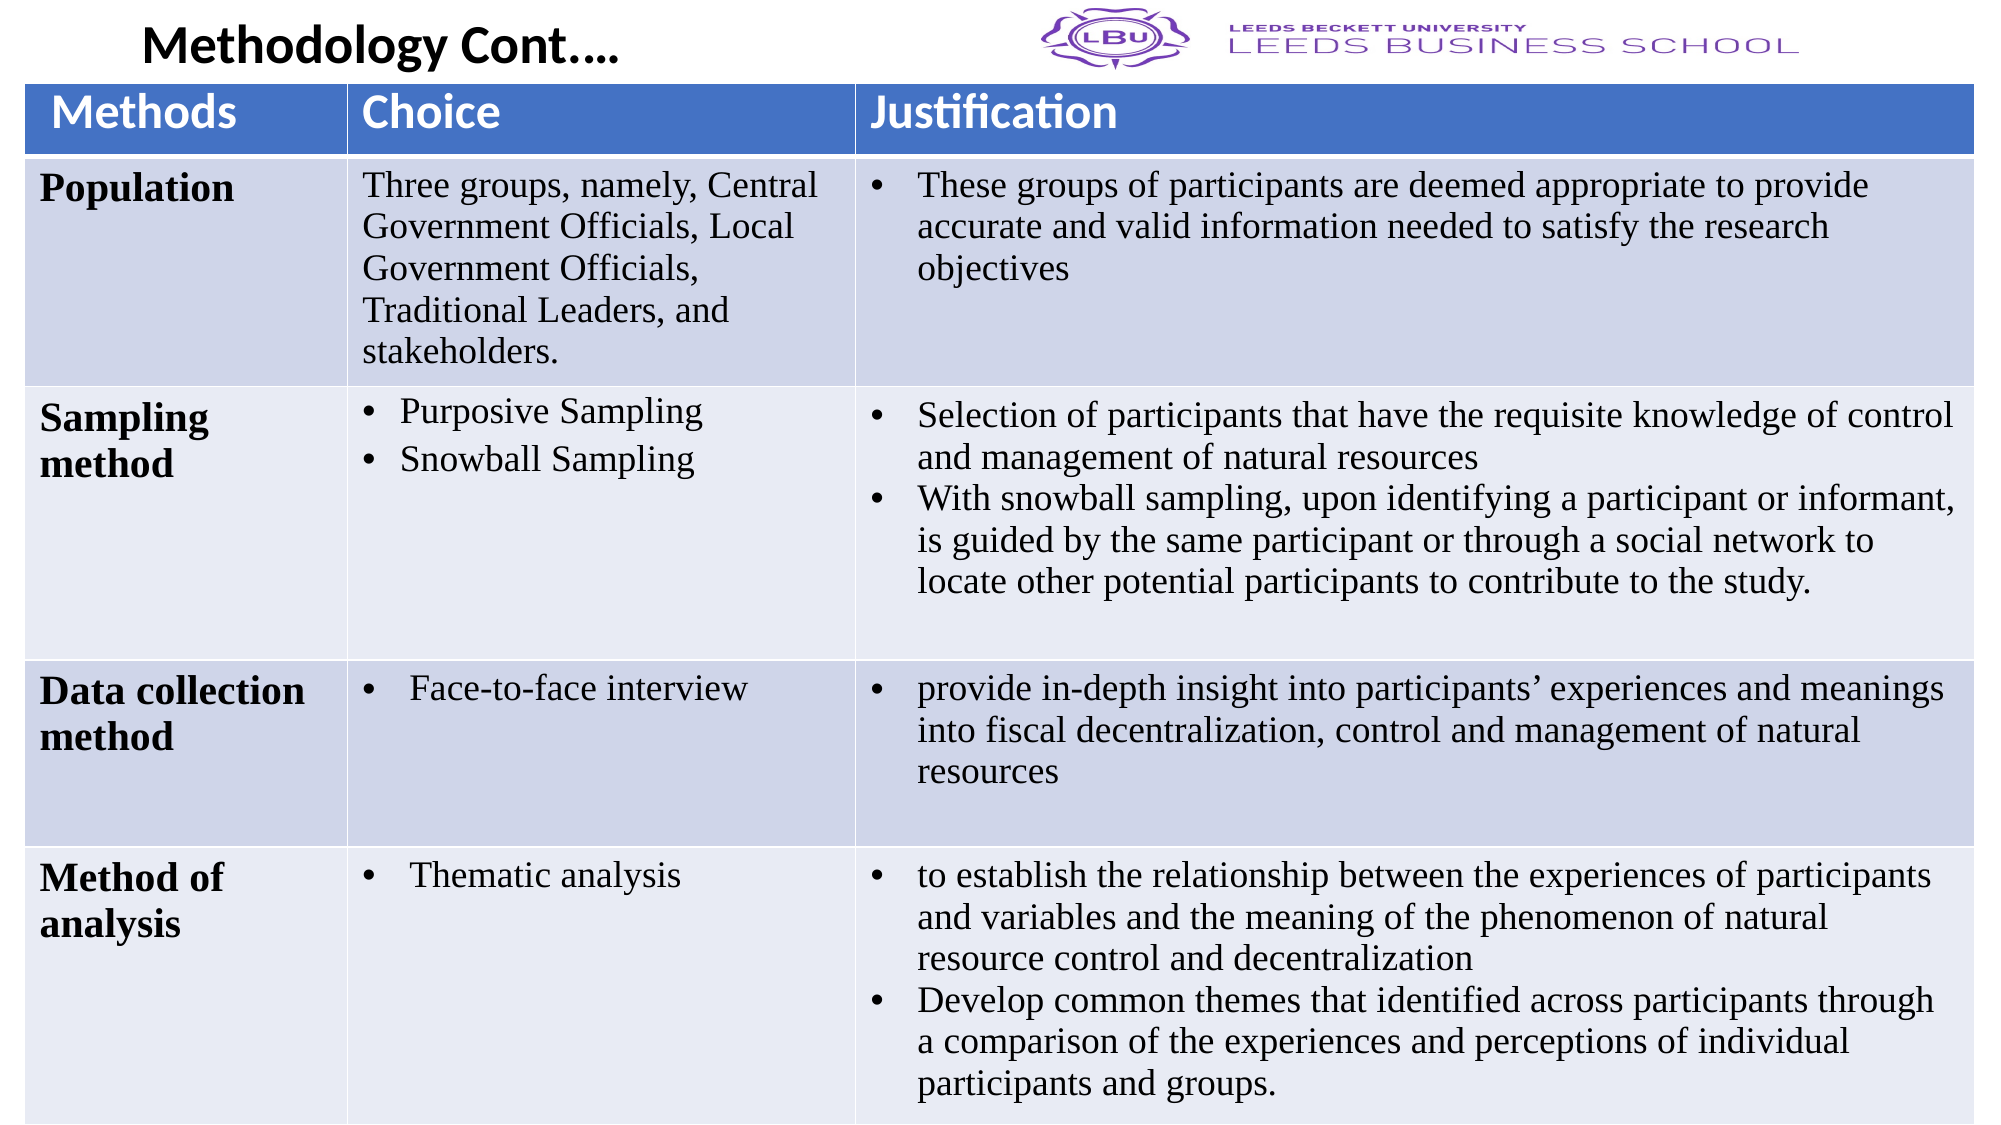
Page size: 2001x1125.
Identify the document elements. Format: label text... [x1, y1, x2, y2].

table_cell These groups of participants are deemed appropriate to provide accurate and valid information needed to satisfy the research objectives [856, 159, 1974, 386]
table_cell Face-to-face interview [348, 661, 855, 846]
table_cell Purposive Sampling Snowball Sampling [348, 387, 855, 659]
table_cell Method of analysis [25, 848, 347, 1124]
picture [1041, 8, 1799, 70]
table_cell Data collection method [25, 661, 347, 846]
table_cell to establish the relationship between the experiences of participants and variables and the meaning of the phenomenon of natural resource control and decentralization Develop common themes that identified across participants through a comparison of the experiences and perceptions of individual participants and groups. [856, 848, 1974, 1124]
table_header Methods [25, 84, 347, 154]
table_cell provide in-depth insight into participants’ experiences and meanings into fiscal decentralization, control and management of natural resources [856, 661, 1974, 846]
table_cell Selection of participants that have the requisite knowledge of control and management of natural resources With snowball sampling, upon identifying a participant or informant, is guided by the same participant or through a social network to locate other potential participants to contribute to the study. [856, 387, 1974, 659]
title Methodology Cont.… [126, 8, 1852, 82]
table_cell Population [25, 159, 347, 386]
table_cell Three groups, namely, Central Government Officials, Local Government Officials, Traditional Leaders, and stakeholders. [348, 159, 855, 386]
table_cell Thematic analysis [348, 848, 855, 1124]
table_header Choice [348, 84, 855, 154]
table_cell Sampling method [25, 387, 347, 659]
table_header Justification [856, 84, 1974, 154]
